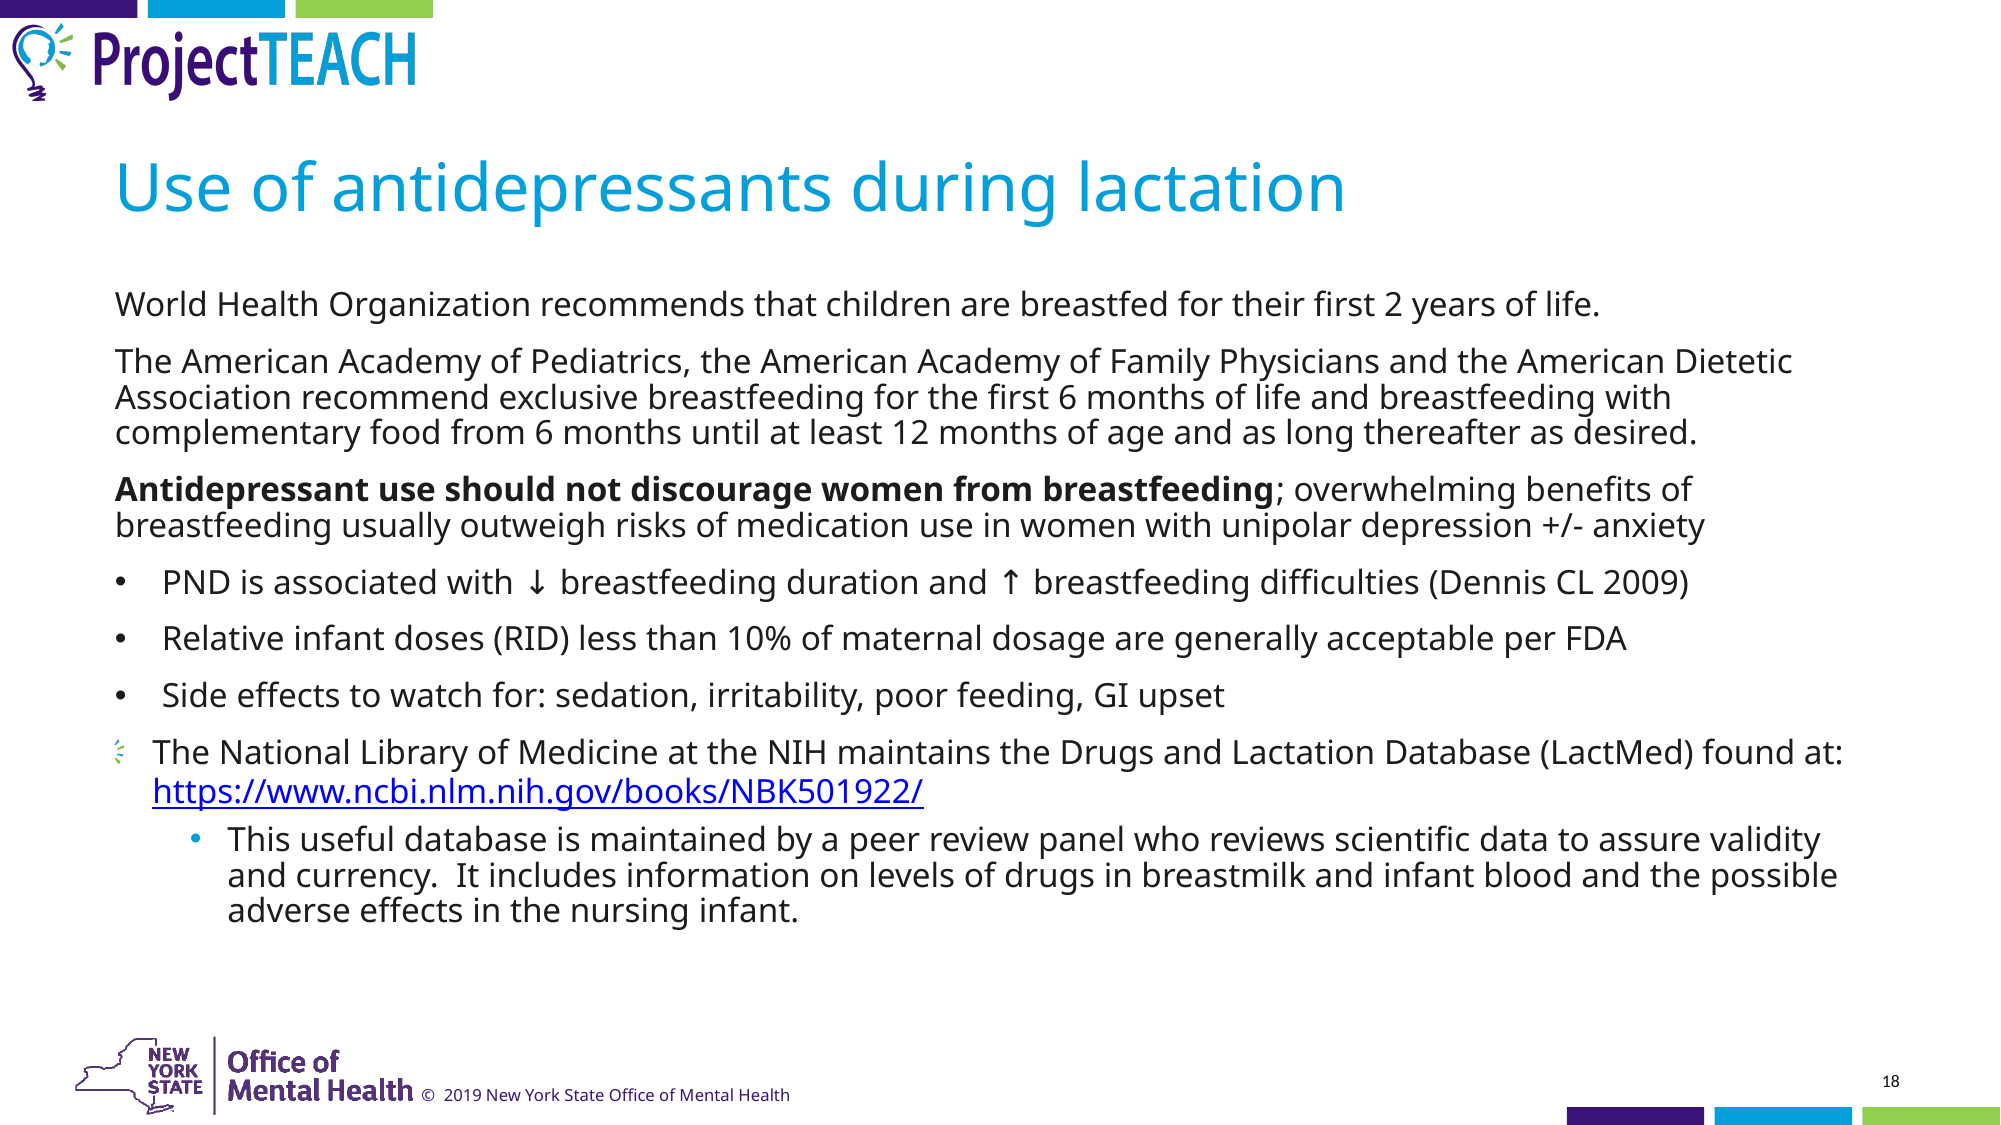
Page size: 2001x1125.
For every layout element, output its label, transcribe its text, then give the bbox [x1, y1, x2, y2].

slide_number 18 [1737, 1045, 1900, 1092]
picture [71, 1032, 417, 1119]
title Use of antidepressants during lactation [99, 135, 1900, 245]
list World Health Organization recommends that children are breastfed for their first 2 years of life. The American Academy of Pediatrics, the American Academy of Family Physicians and the American Dietetic Association recommend exclusive breastfeeding for the first 6 months of life and breastfeeding with complementary food from 6 months until at least 12 months of age and as long thereafter as desired. Antidepressant use should not discourage women from breastfeeding; overwhelming benefits of breastfeeding usually outweigh risks of medication use in women with unipolar depression +/- anxiety PND is associated with ↓ breastfeeding duration and ↑ breastfeeding difficulties (Dennis CL 2009) Relative infant doses (RID) less than 10% of maternal dosage are generally acceptable per FDA Side effects to watch for: sedation, irritability, poor feeding, GI upset The National Library of Medicine at the NIH maintains the Drugs and Lactation Database (LactMed) found at: https://www.ncbi.nlm.nih.gov/books/NBK501922/ This useful database is maintained by a peer review panel who reviews scientific data to assure validity and currency. It includes information on levels of drugs in breastmilk and infant blood and the possible adverse effects in the nursing infant. [99, 280, 1900, 990]
picture [12, 23, 415, 101]
picture [114, 739, 124, 764]
